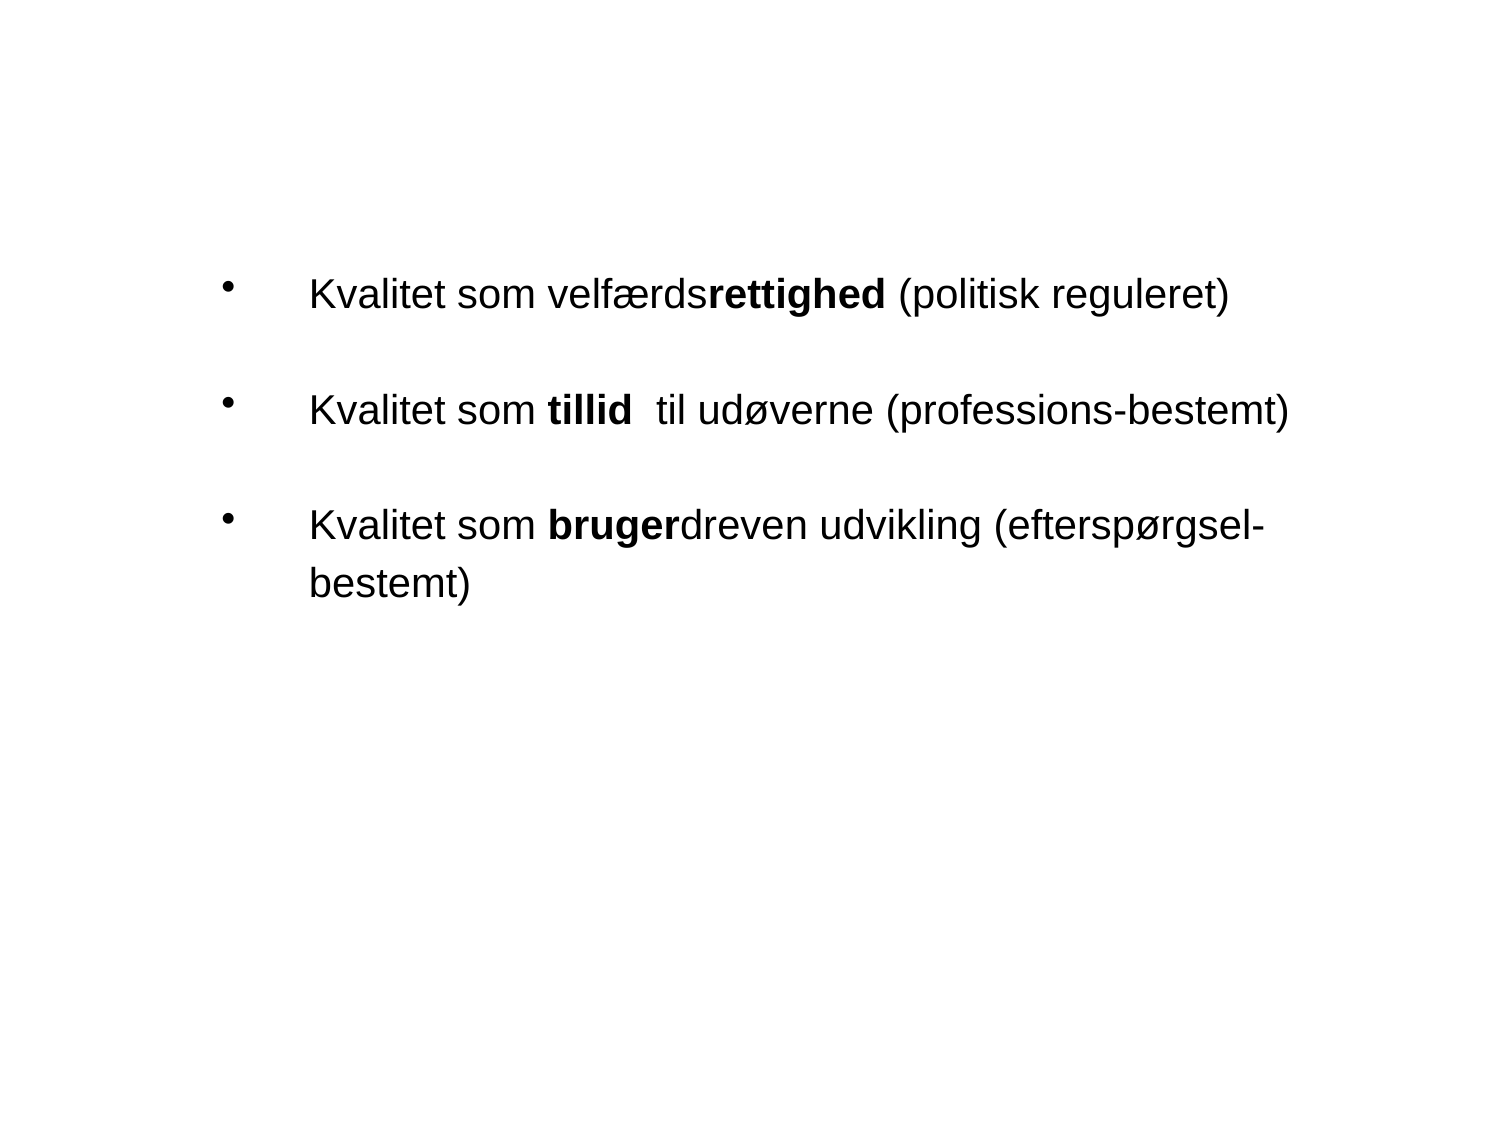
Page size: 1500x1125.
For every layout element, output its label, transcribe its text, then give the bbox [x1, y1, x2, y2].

text_box Kvalitet som velfærdsrettighed (politisk reguleret) Kvalitet som tillid til udøverne (professions-bestemt) Kvalitet som brugerdreven udvikling (efterspørgsel-bestemt) [206, 89, 1353, 776]
